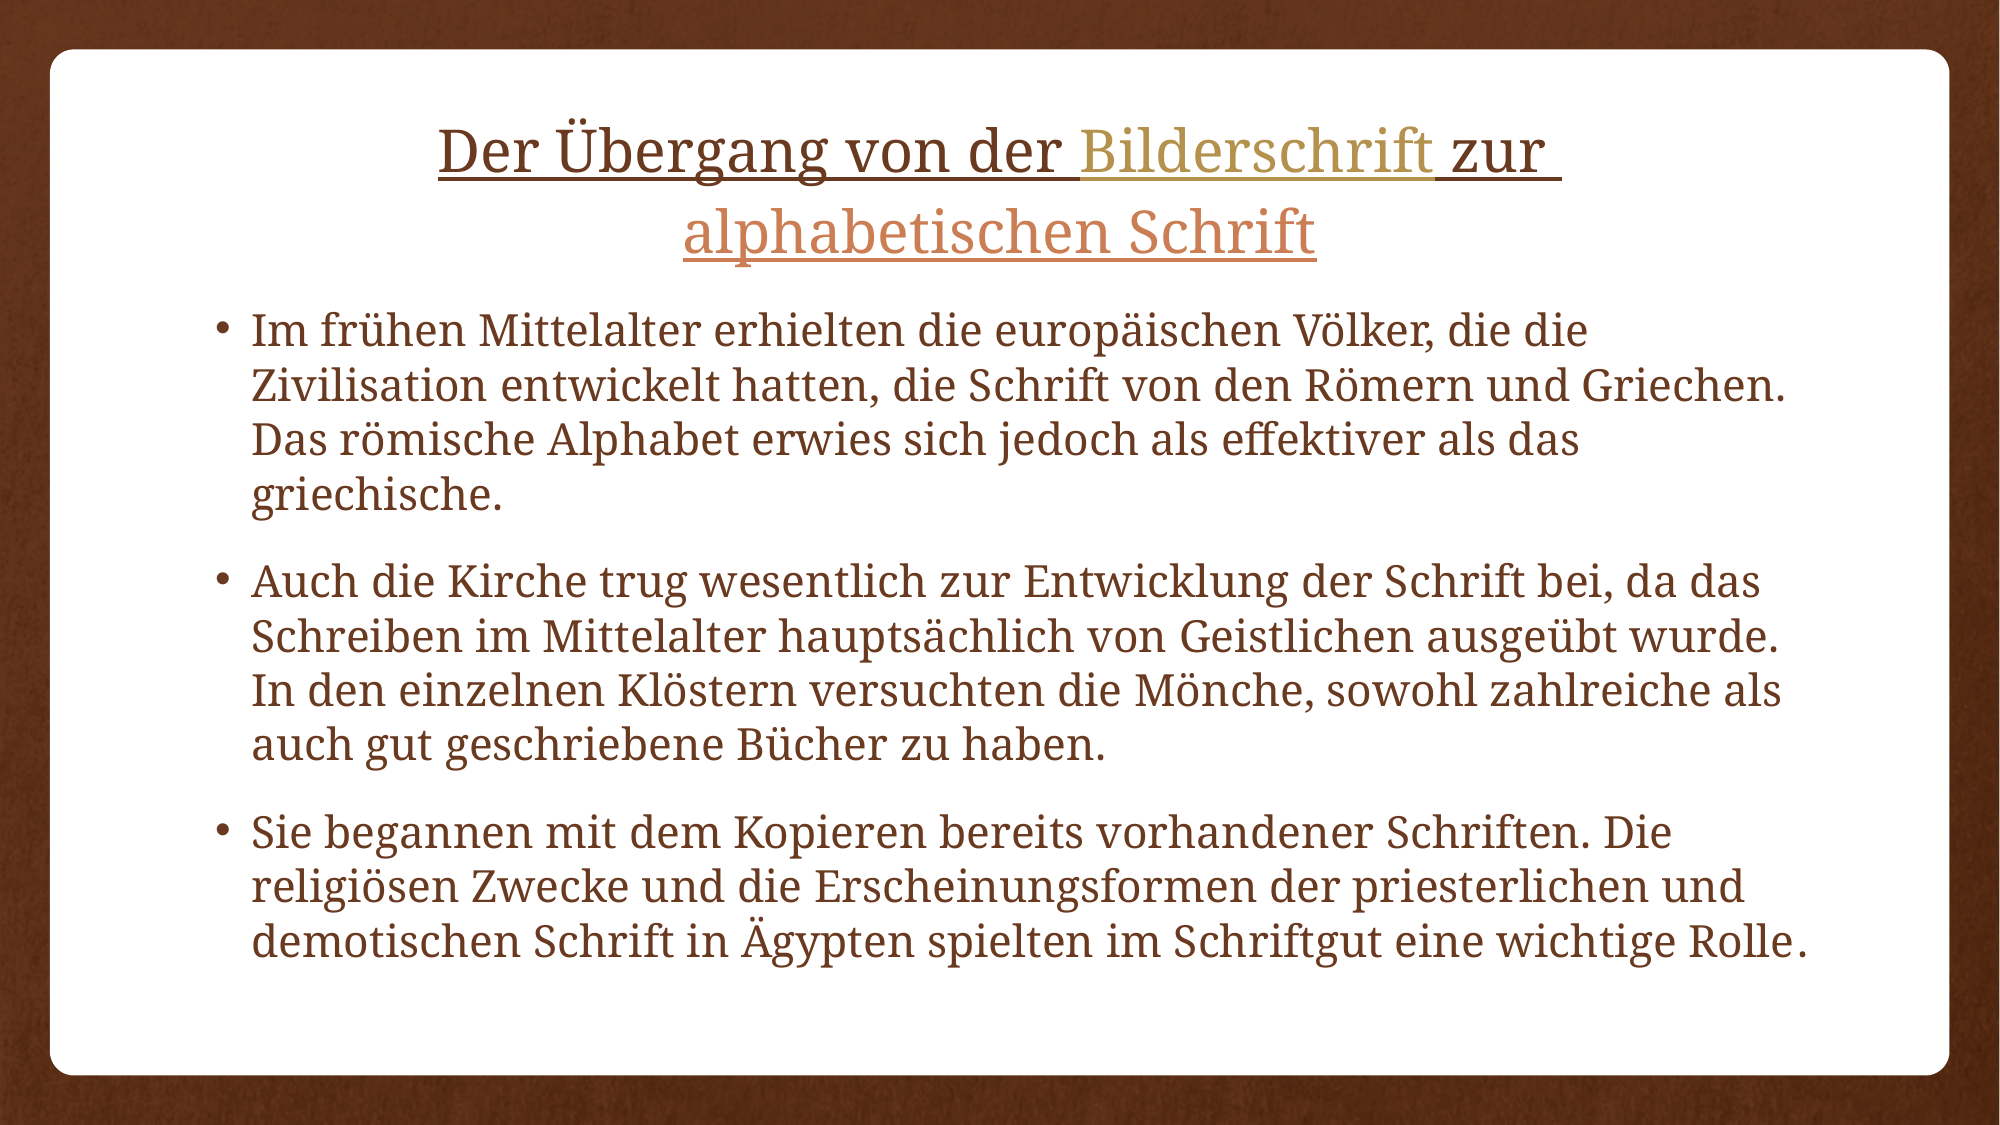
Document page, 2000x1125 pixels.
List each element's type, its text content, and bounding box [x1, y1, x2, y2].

list Im frühen Mittelalter erhielten die europäischen Völker, die die Zivilisation entwickelt hatten, die Schrift von den Römern und Griechen. Das römische Alphabet erwies sich jedoch als effektiver als das griechische. Auch die Kirche trug wesentlich zur Entwicklung der Schrift bei, da das Schreiben im Mittelalter hauptsächlich von Geistlichen ausgeübt wurde. In den einzelnen Klöstern versuchten die Mönche, sowohl zahlreiche als auch gut geschriebene Bücher zu haben. Sie begannen mit dem Kopieren bereits vorhandener Schriften. Die religiösen Zwecke und die Erscheinungsformen der priesterlichen und demotischen Schrift in Ägypten spielten im Schriftgut eine wichtige Rolle. [199, 295, 1827, 996]
title Der Übergang von der Bilderschrift zur alphabetischen Schrift [199, 101, 1800, 295]
